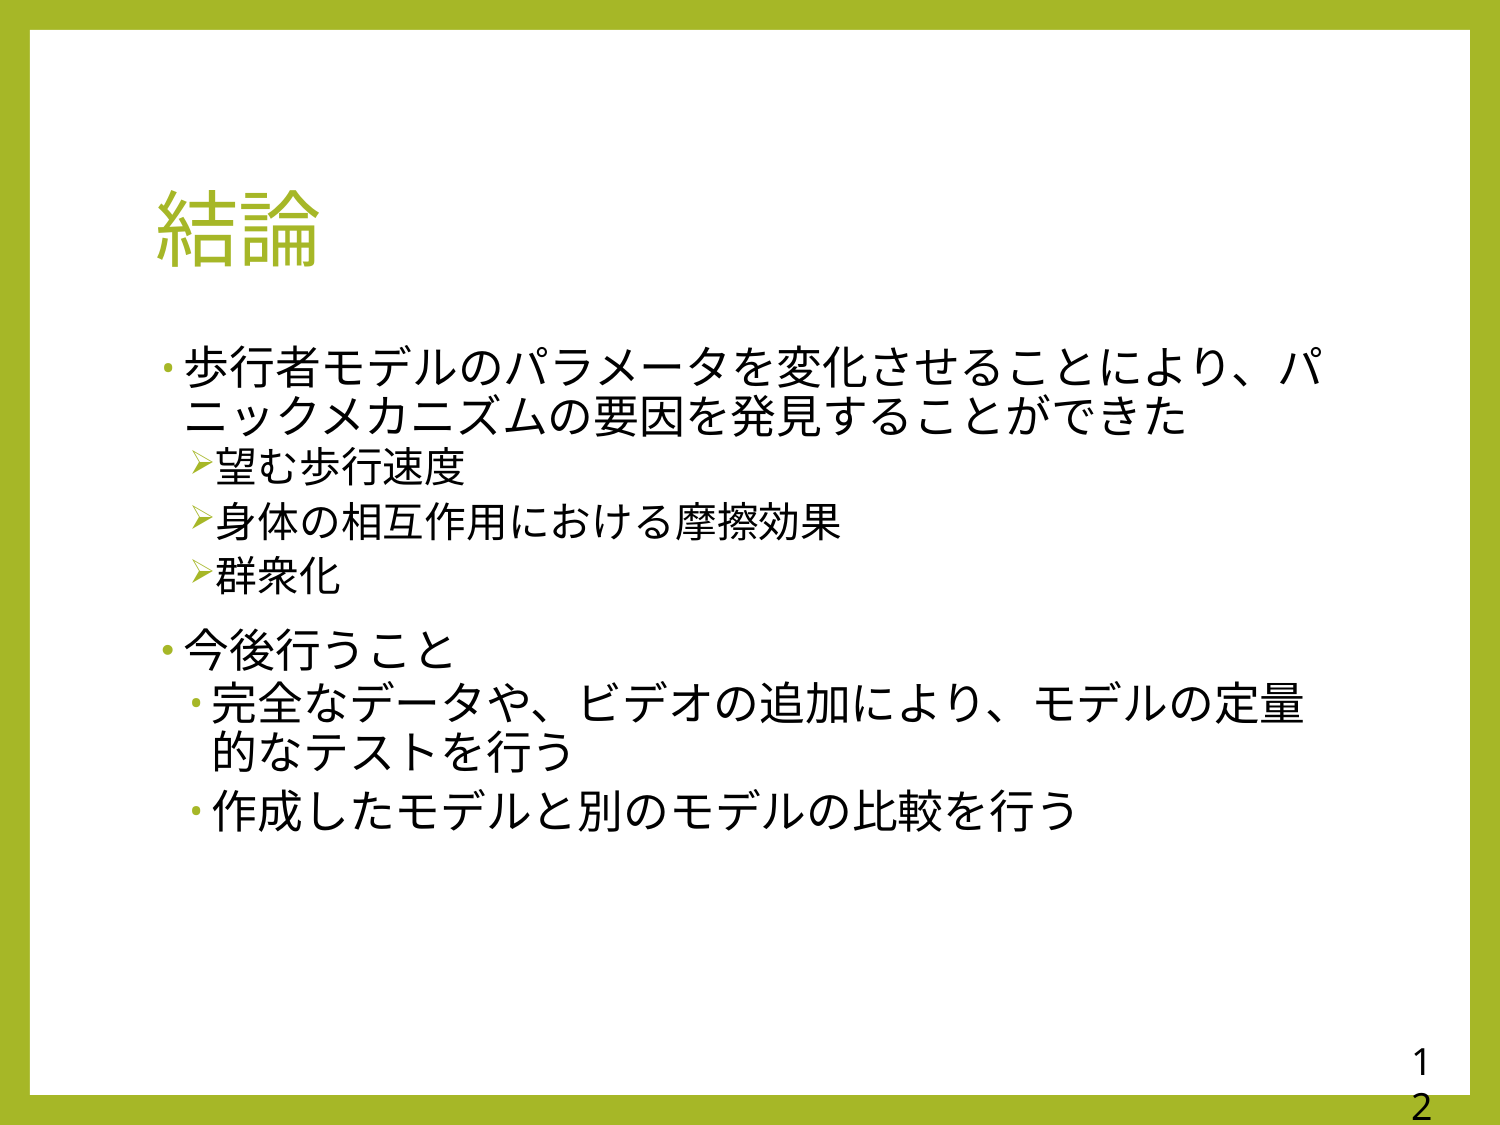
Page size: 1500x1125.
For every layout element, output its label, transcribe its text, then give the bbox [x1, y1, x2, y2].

list 歩行者モデルのパラメータを変化させることにより、パニックメカニズムの要因を発見することができた 望む歩行速度 身体の相互作用における摩擦効果 群衆化 今後行うこと 完全なデータや、ビデオの追加により、モデルの定量的なテストを行う 作成したモデルと別のモデルの比較を行う [140, 337, 1356, 1000]
text_box 12 [1396, 1030, 1469, 1125]
title 結論 [140, 149, 1356, 317]
